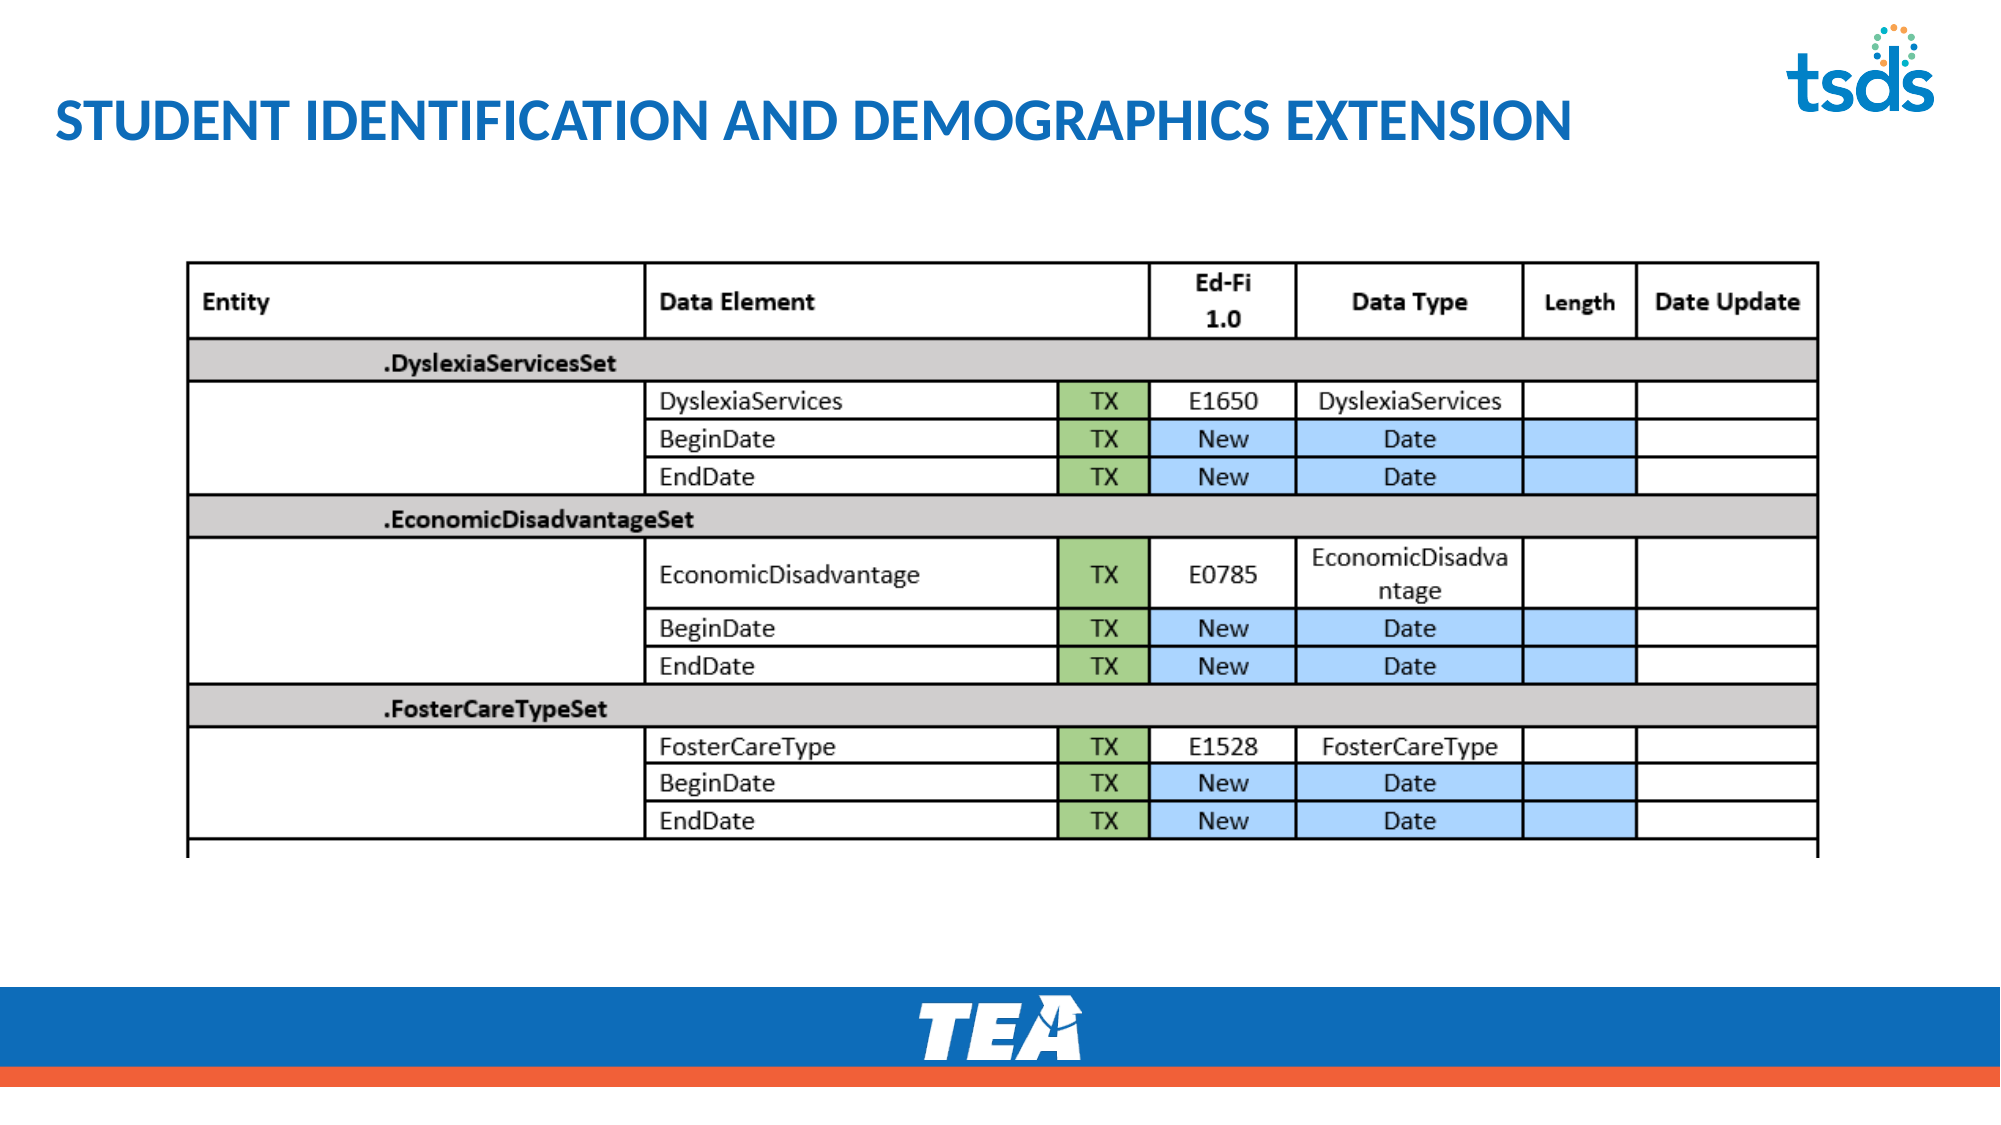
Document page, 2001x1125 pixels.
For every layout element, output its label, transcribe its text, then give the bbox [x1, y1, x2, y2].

picture [1786, 24, 1934, 112]
title STUDENT IDENTIFICATION AND DEMOGRAPHICS EXTENSION CONT2 [40, 59, 1865, 183]
picture [166, 241, 1838, 858]
picture [918, 994, 1082, 1060]
